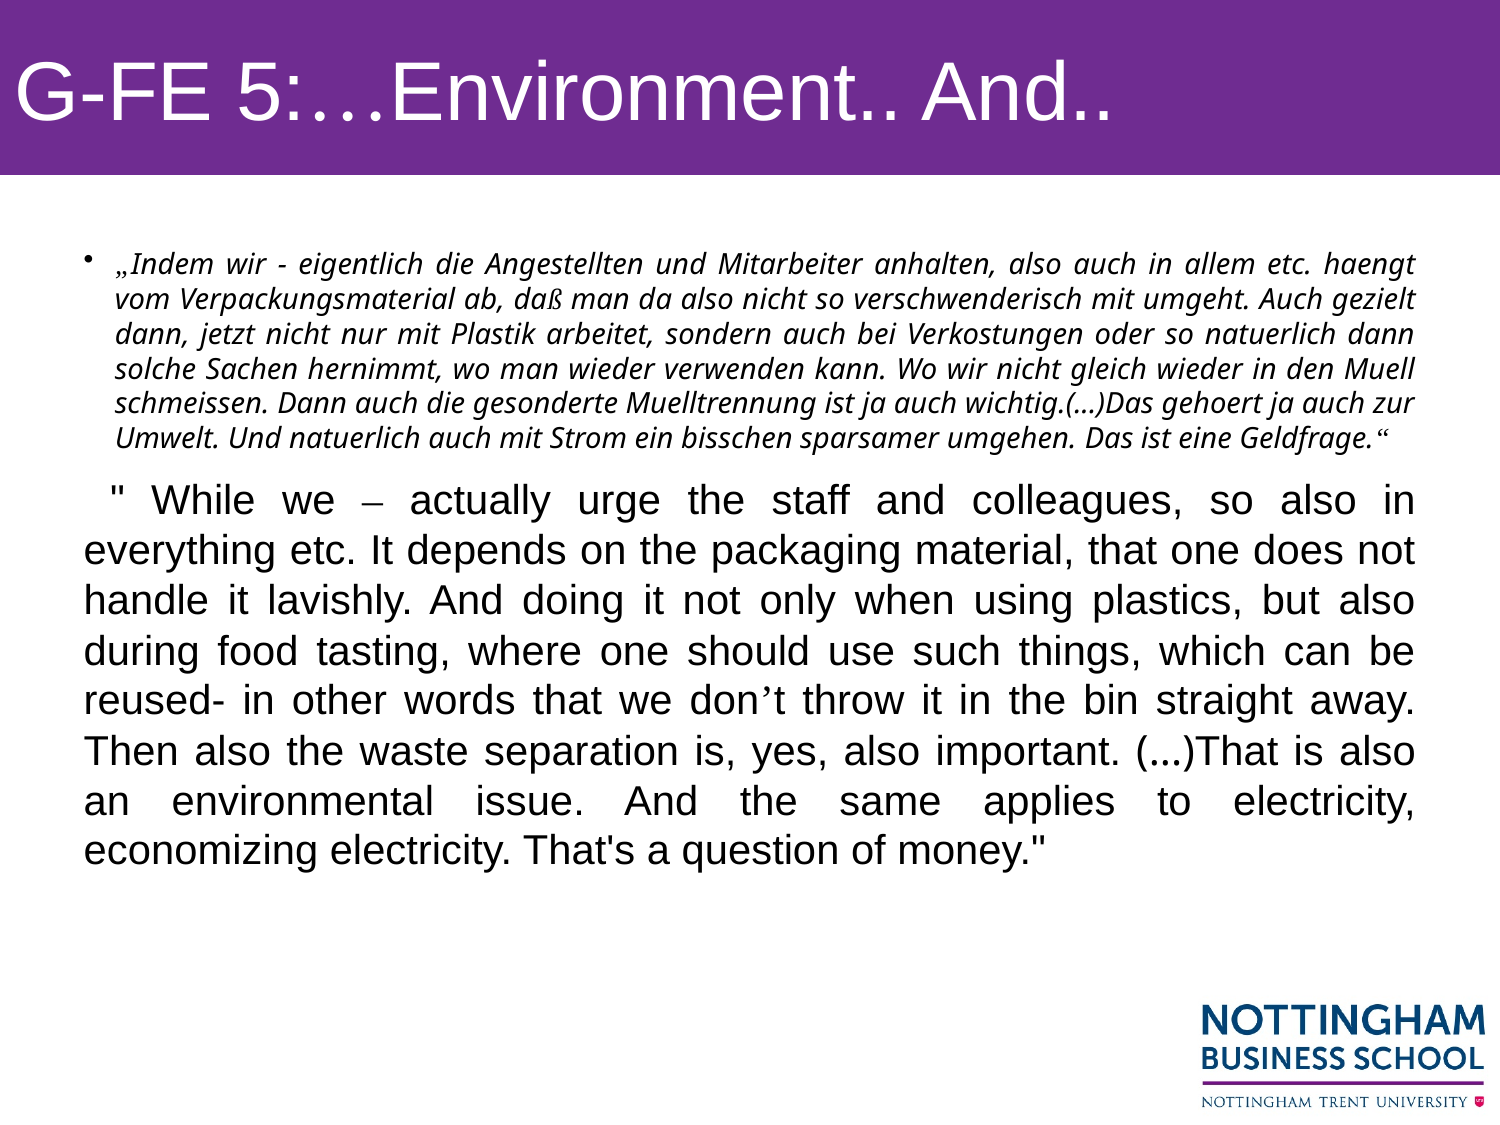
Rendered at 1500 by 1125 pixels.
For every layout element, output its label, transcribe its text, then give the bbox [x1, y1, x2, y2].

list „Indem wir - eigentlich die Angestellten und Mitarbeiter anhalten, also auch in allem etc. haengt vom Verpackungsmaterial ab, daß man da also nicht so verschwenderisch mit umgeht. Auch gezielt dann, jetzt nicht nur mit Plastik arbeitet, sondern auch bei Verkostungen oder so natuerlich dann solche Sachen hernimmt, wo man wieder verwenden kann. Wo wir nicht gleich wieder in den Muell schmeissen. Dann auch die gesonderte Muelltrennung ist ja auch wichtig.(...)Das gehoert ja auch zur Umwelt. Und natuerlich auch mit Strom ein bisschen sparsamer umgehen. Das ist eine Geldfrage.“ " While we – actually urge the staff and colleagues, so also in everything etc. It depends on the packaging material, that one does not handle it lavishly. And doing it not only when using plastics, but also during food tasting, where one should use such things, which can be reused- in other words that we don’t throw it in the bin straight away. Then also the waste separation is, yes, also important. (...)That is also an environmental issue. And the same applies to electricity, economizing electricity. That's a question of money." [68, 237, 1432, 927]
picture [1197, 995, 1494, 1121]
title G-FE 5:…Environment.. And.. [0, 0, 1500, 175]
